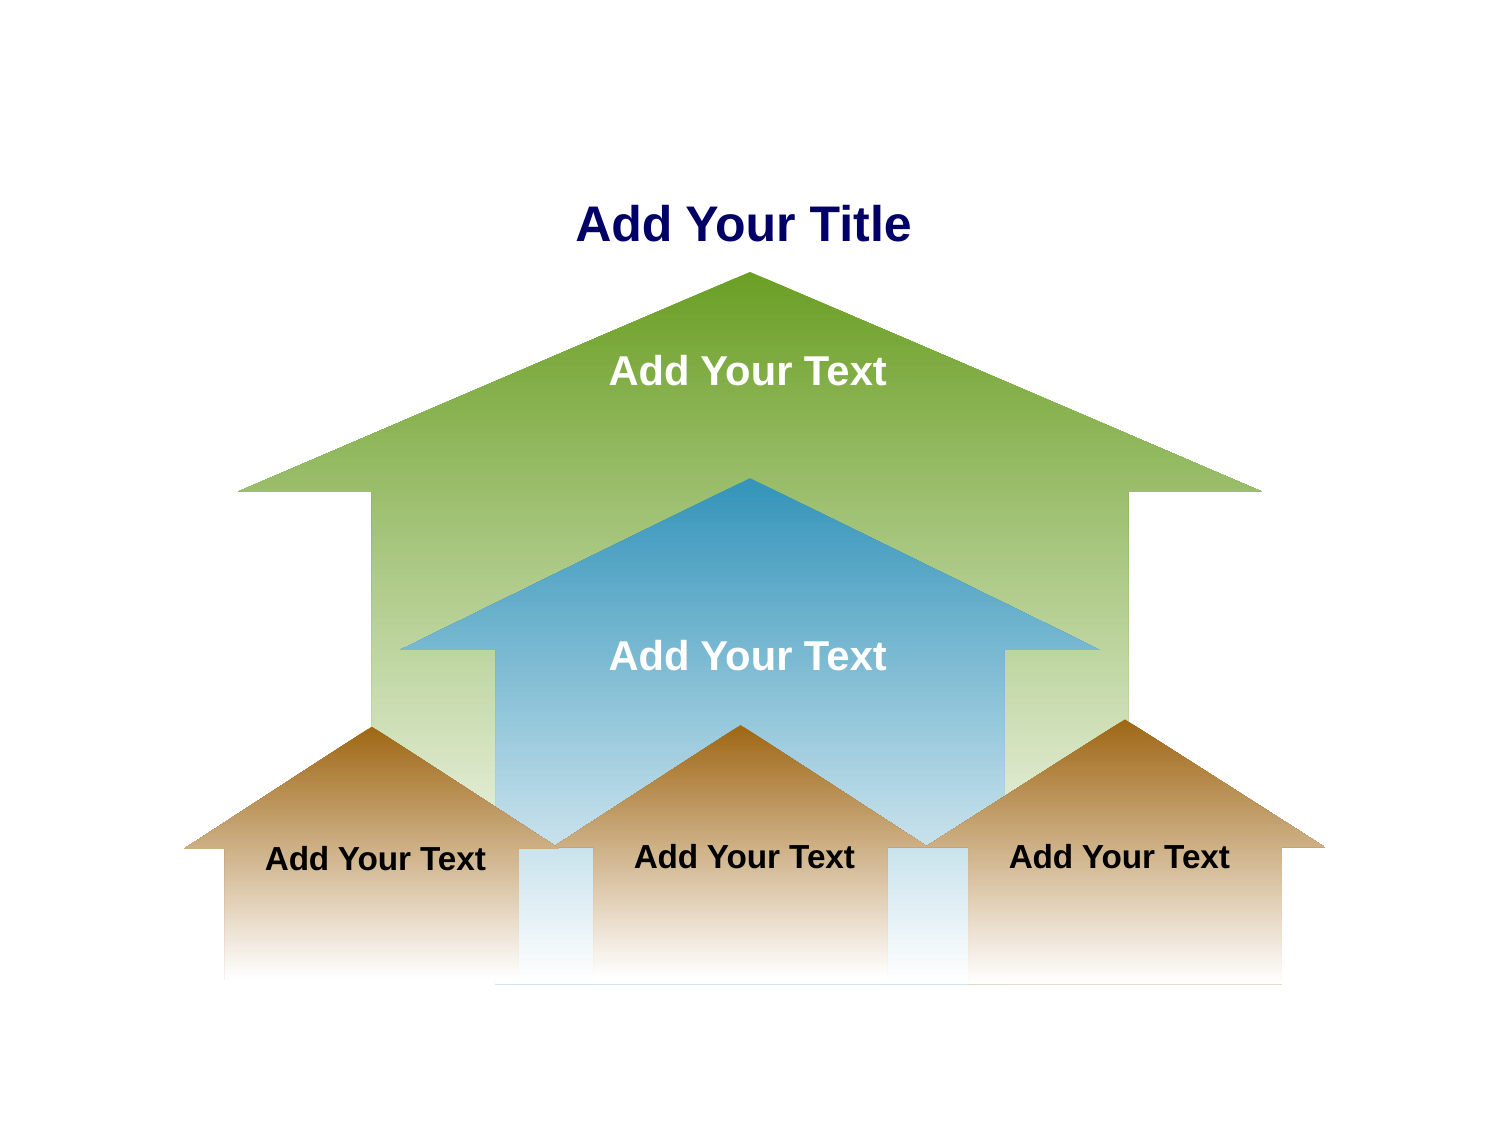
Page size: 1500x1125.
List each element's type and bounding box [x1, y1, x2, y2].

text_box [184, 184, 1325, 985]
